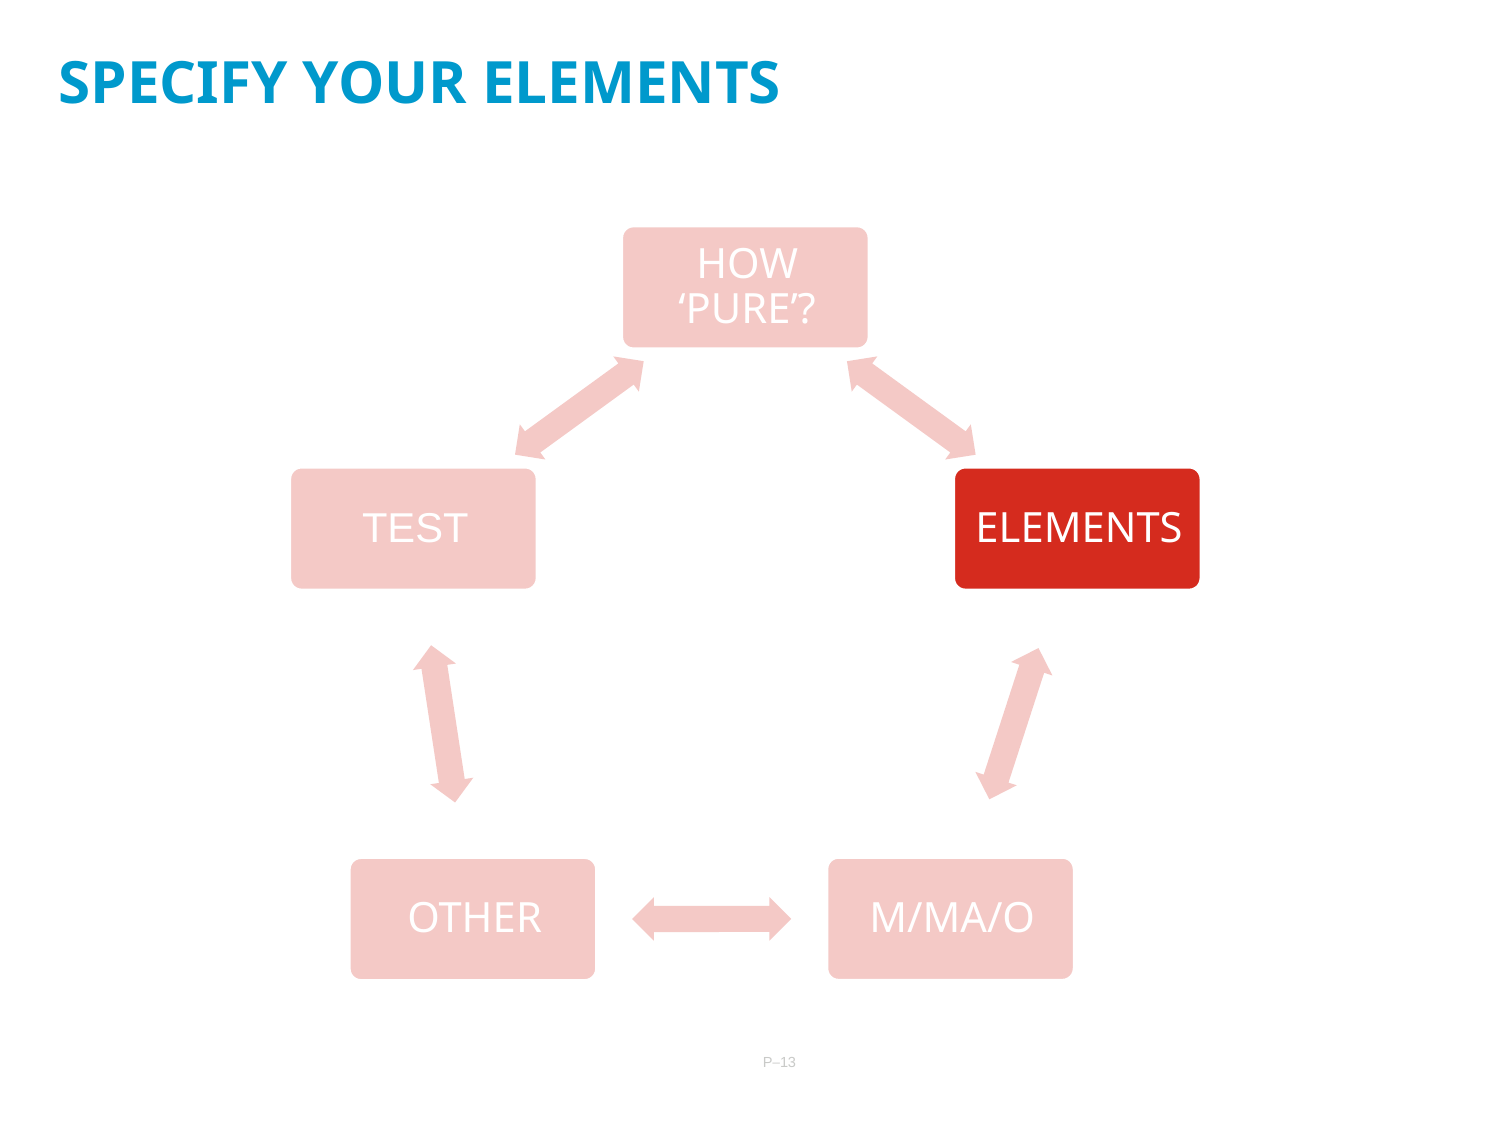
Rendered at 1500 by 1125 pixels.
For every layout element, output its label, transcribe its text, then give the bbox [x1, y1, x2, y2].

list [54, 224, 1437, 982]
title SPECIFY YOUR ELEMENTS [53, 45, 1436, 161]
slide_number P–13 [690, 1041, 868, 1083]
